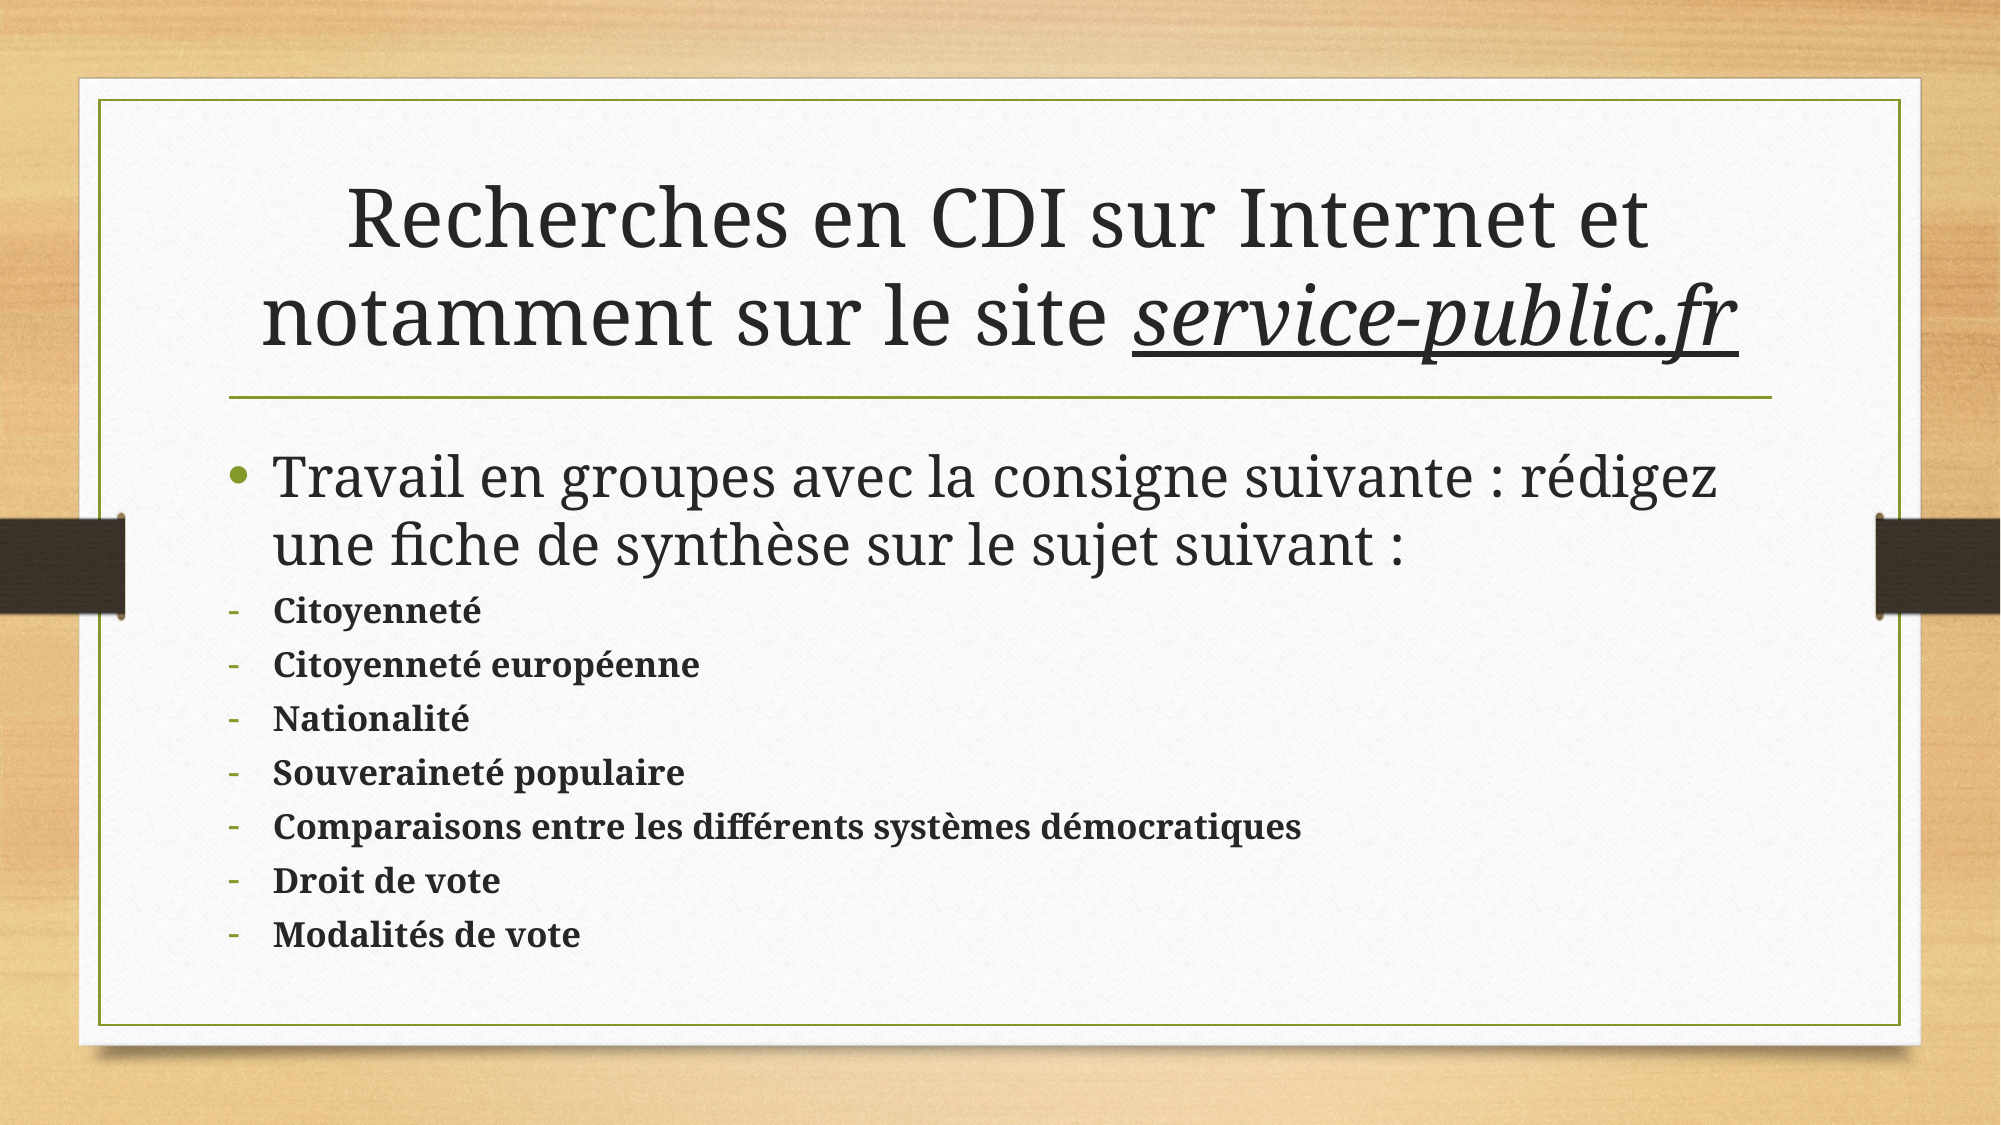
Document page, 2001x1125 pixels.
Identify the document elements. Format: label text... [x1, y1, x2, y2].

list Travail en groupes avec la consigne suivante : rédigez une fiche de synthèse sur le sujet suivant : Citoyenneté Citoyenneté européenne Nationalité Souveraineté populaire Comparaisons entre les différents systèmes démocratiques Droit de vote Modalités de vote [212, 433, 1788, 964]
picture [0, 0, 2001, 1125]
title Recherches en CDI sur Internet et notamment sur le site service-public.fr [212, 156, 1788, 371]
